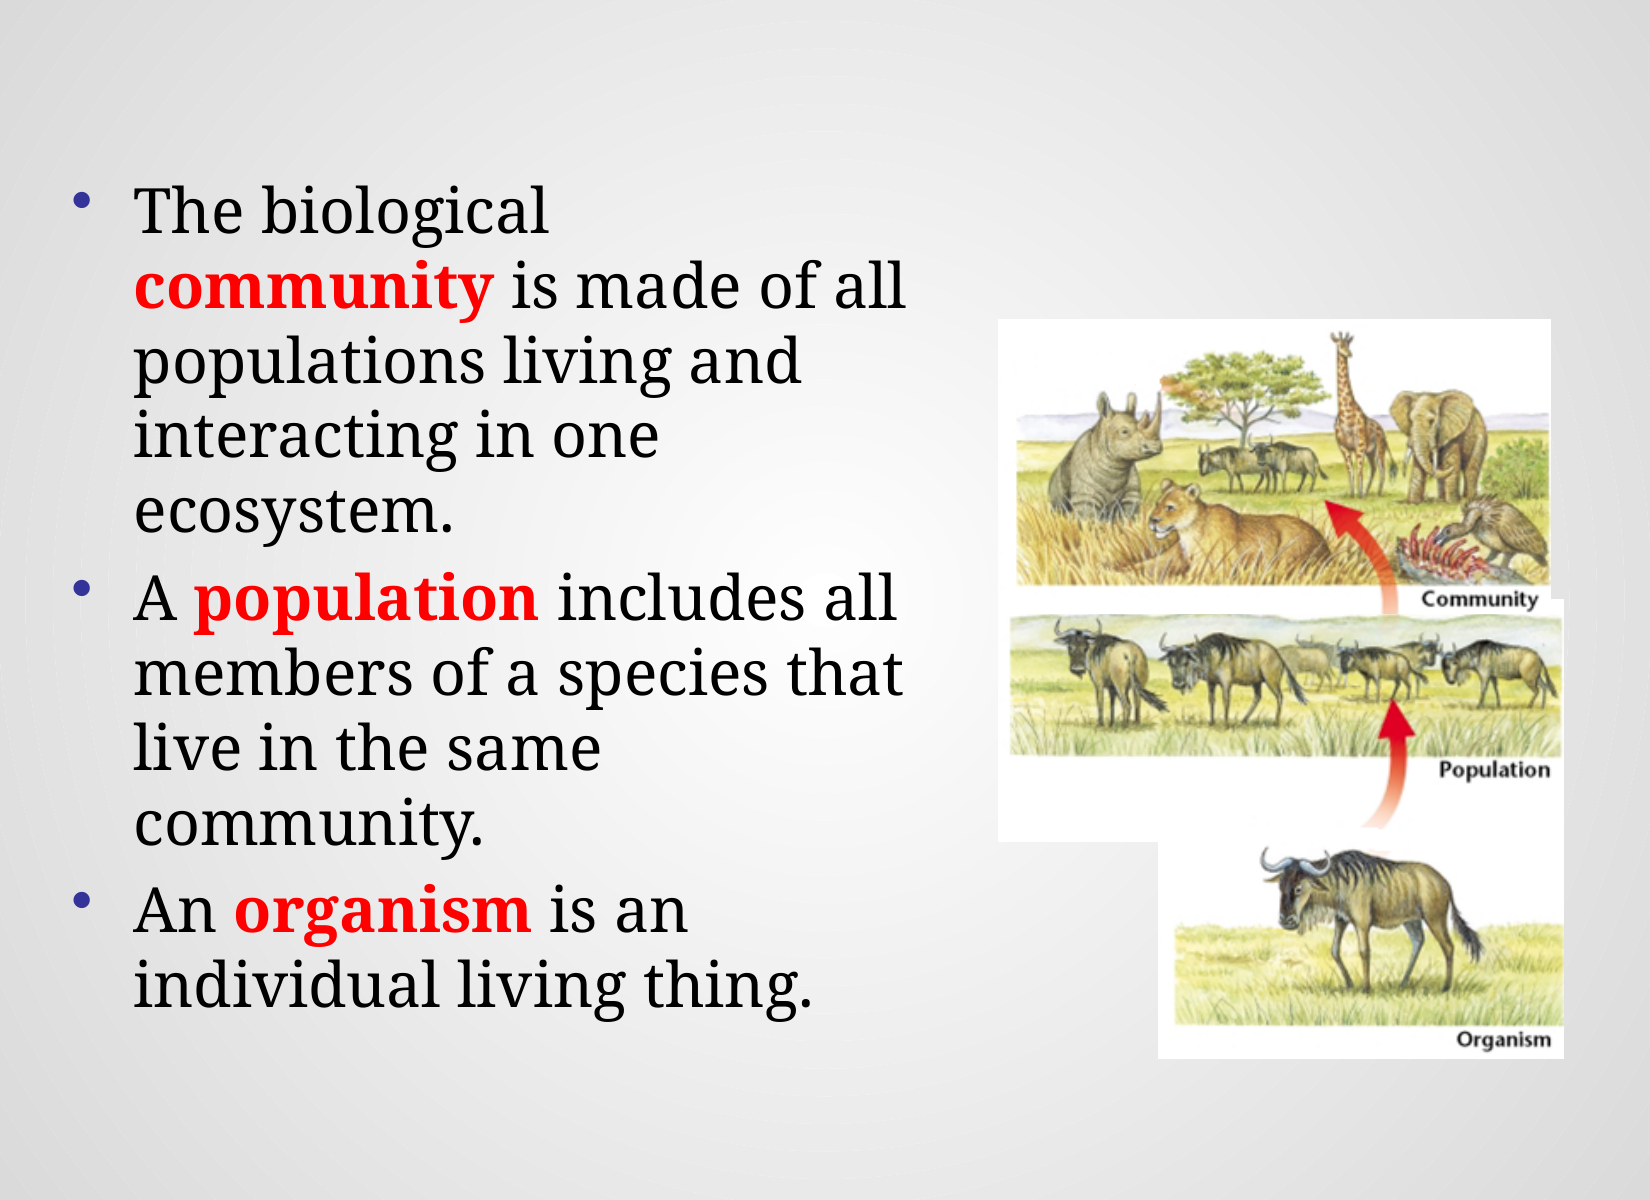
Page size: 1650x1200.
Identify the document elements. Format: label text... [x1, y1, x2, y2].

list The biological community is made of all populations living and interacting in one ecosystem. A population includes all members of a species that live in the same community. An organism is an individual living thing. [54, 162, 938, 900]
picture [998, 319, 1564, 1059]
